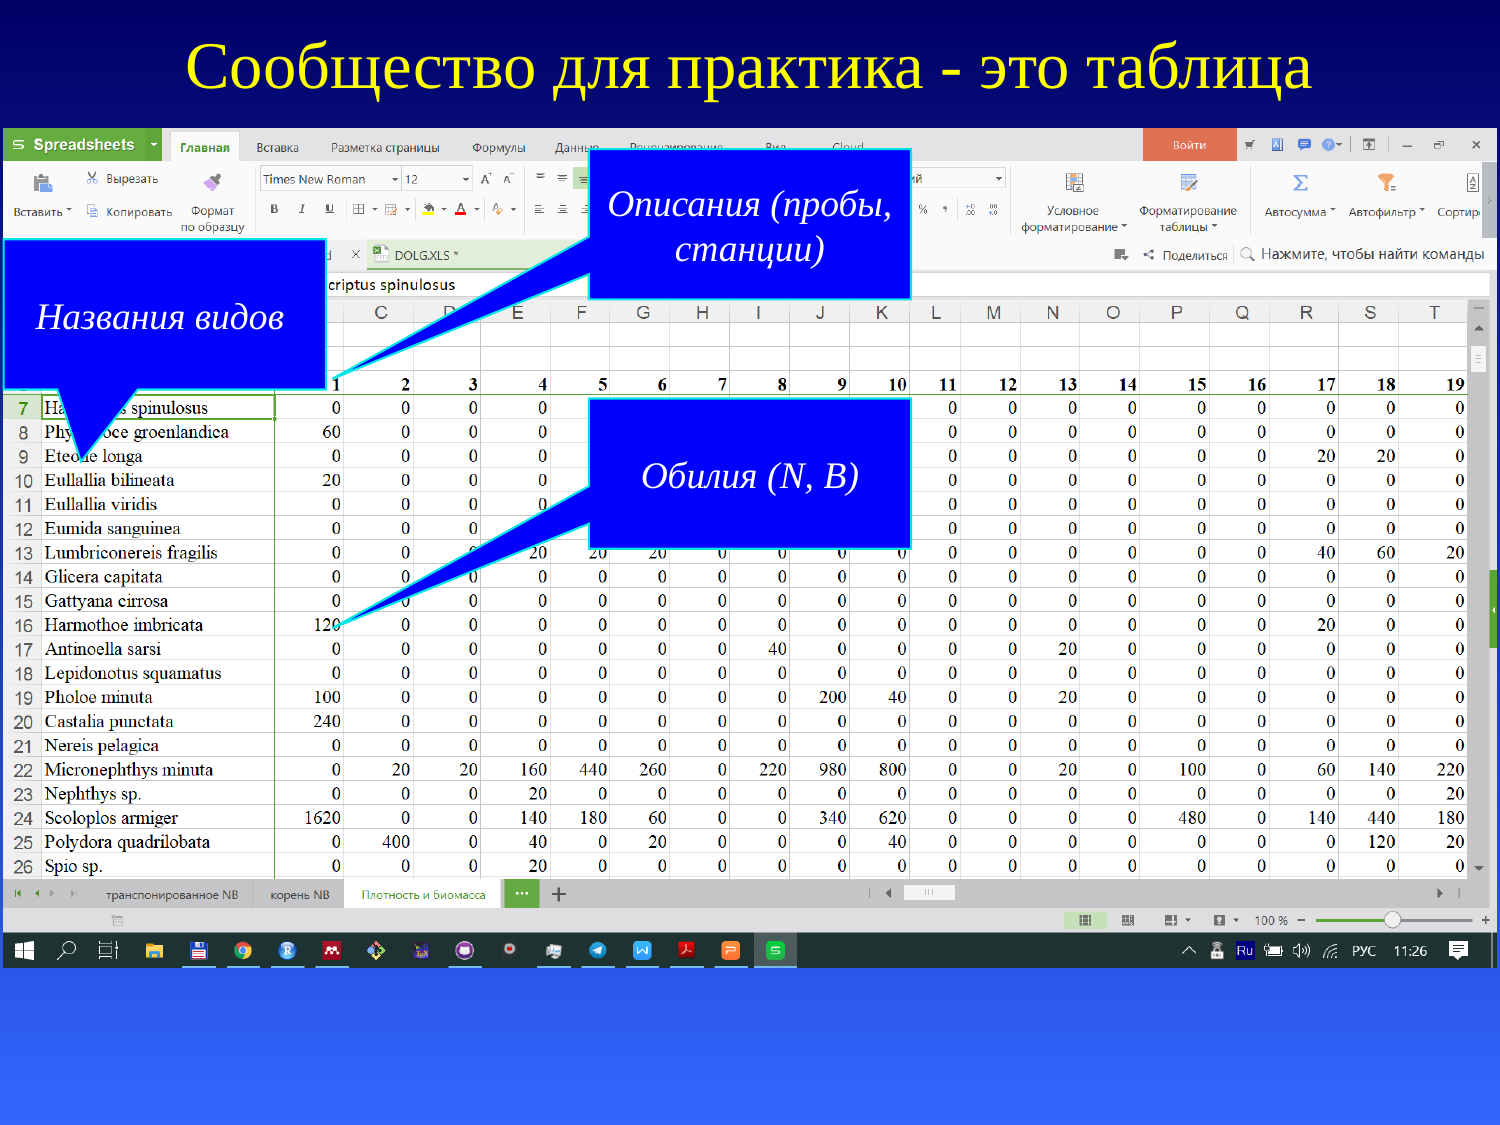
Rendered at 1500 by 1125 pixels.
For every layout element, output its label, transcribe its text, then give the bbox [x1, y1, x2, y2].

title Сообщество для практика - это таблица [112, 14, 1388, 111]
picture [3, 128, 1497, 968]
